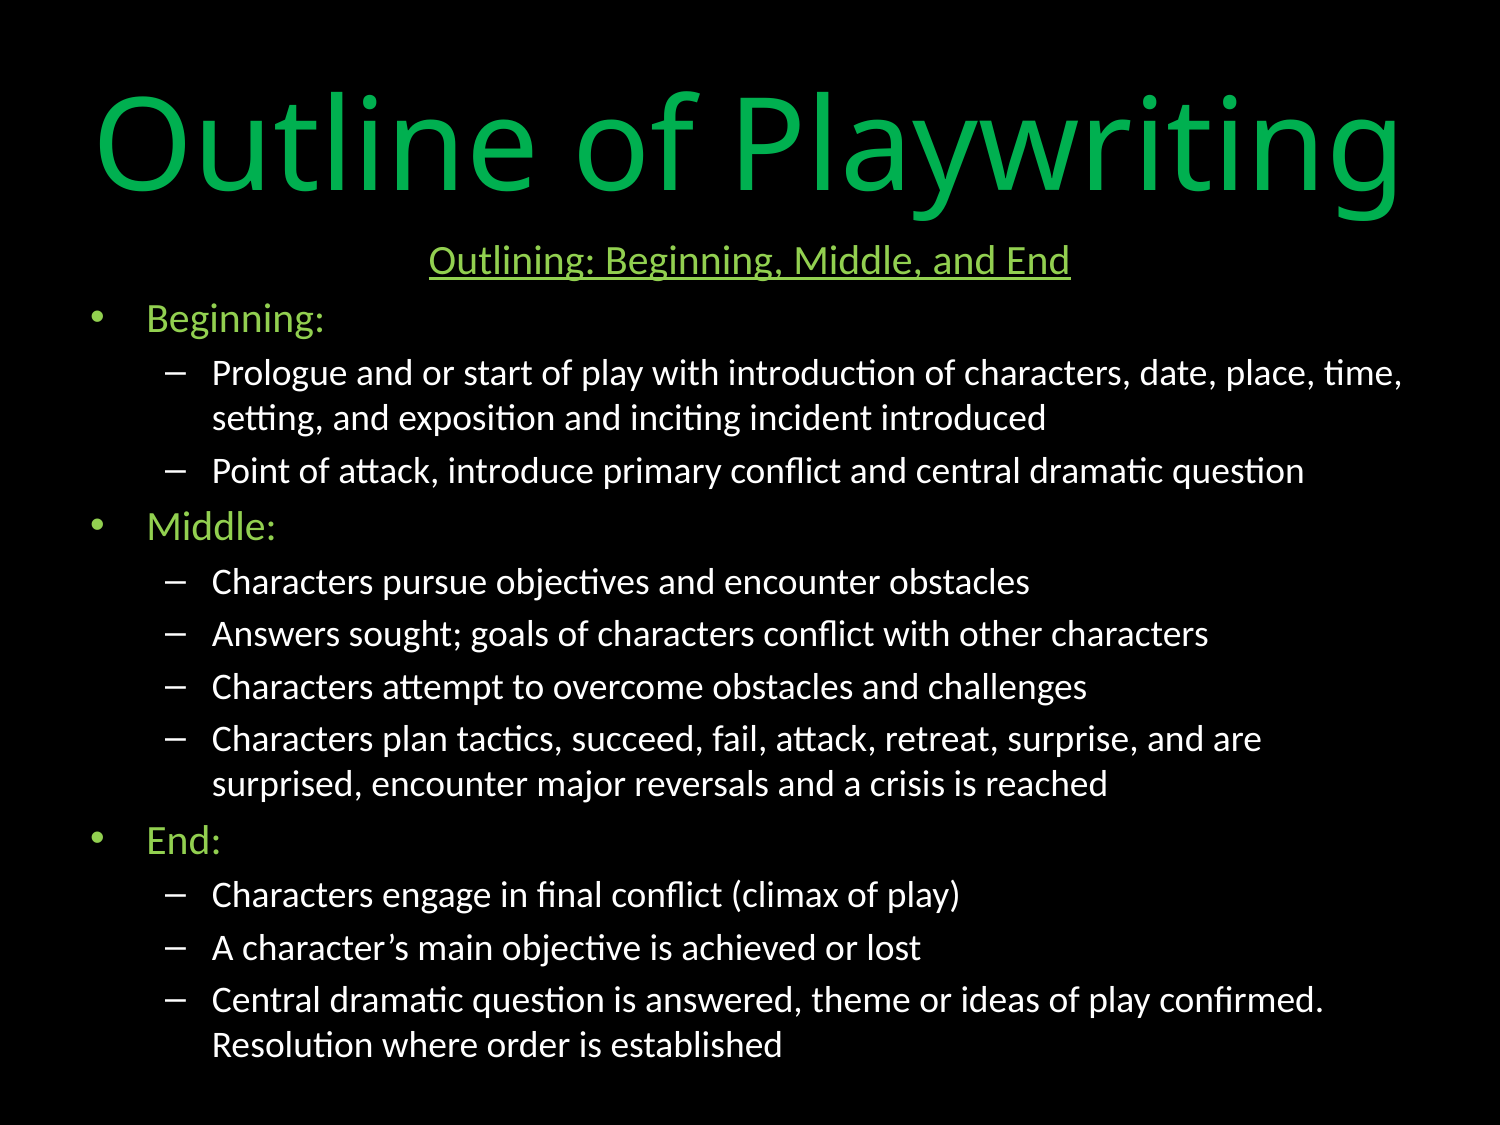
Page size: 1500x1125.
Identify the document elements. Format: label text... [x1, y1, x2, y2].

title Outline of Playwriting [75, 45, 1425, 224]
list Outlining: Beginning, Middle, and End Beginning: Prologue and or start of play with introduction of characters, date, place, time, setting, and exposition and inciting incident introduced Point of attack, introduce primary conflict and central dramatic question Middle: Characters pursue objectives and encounter obstacles Answers sought; goals of characters conflict with other characters Characters attempt to overcome obstacles and challenges Characters plan tactics, succeed, fail, attack, retreat, surprise, and are surprised, encounter major reversals and a crisis is reached End: Characters engage in final conflict (climax of play) A character’s main objective is achieved or lost Central dramatic question is answered, theme or ideas of play confirmed. Resolution where order is established [75, 224, 1425, 1005]
